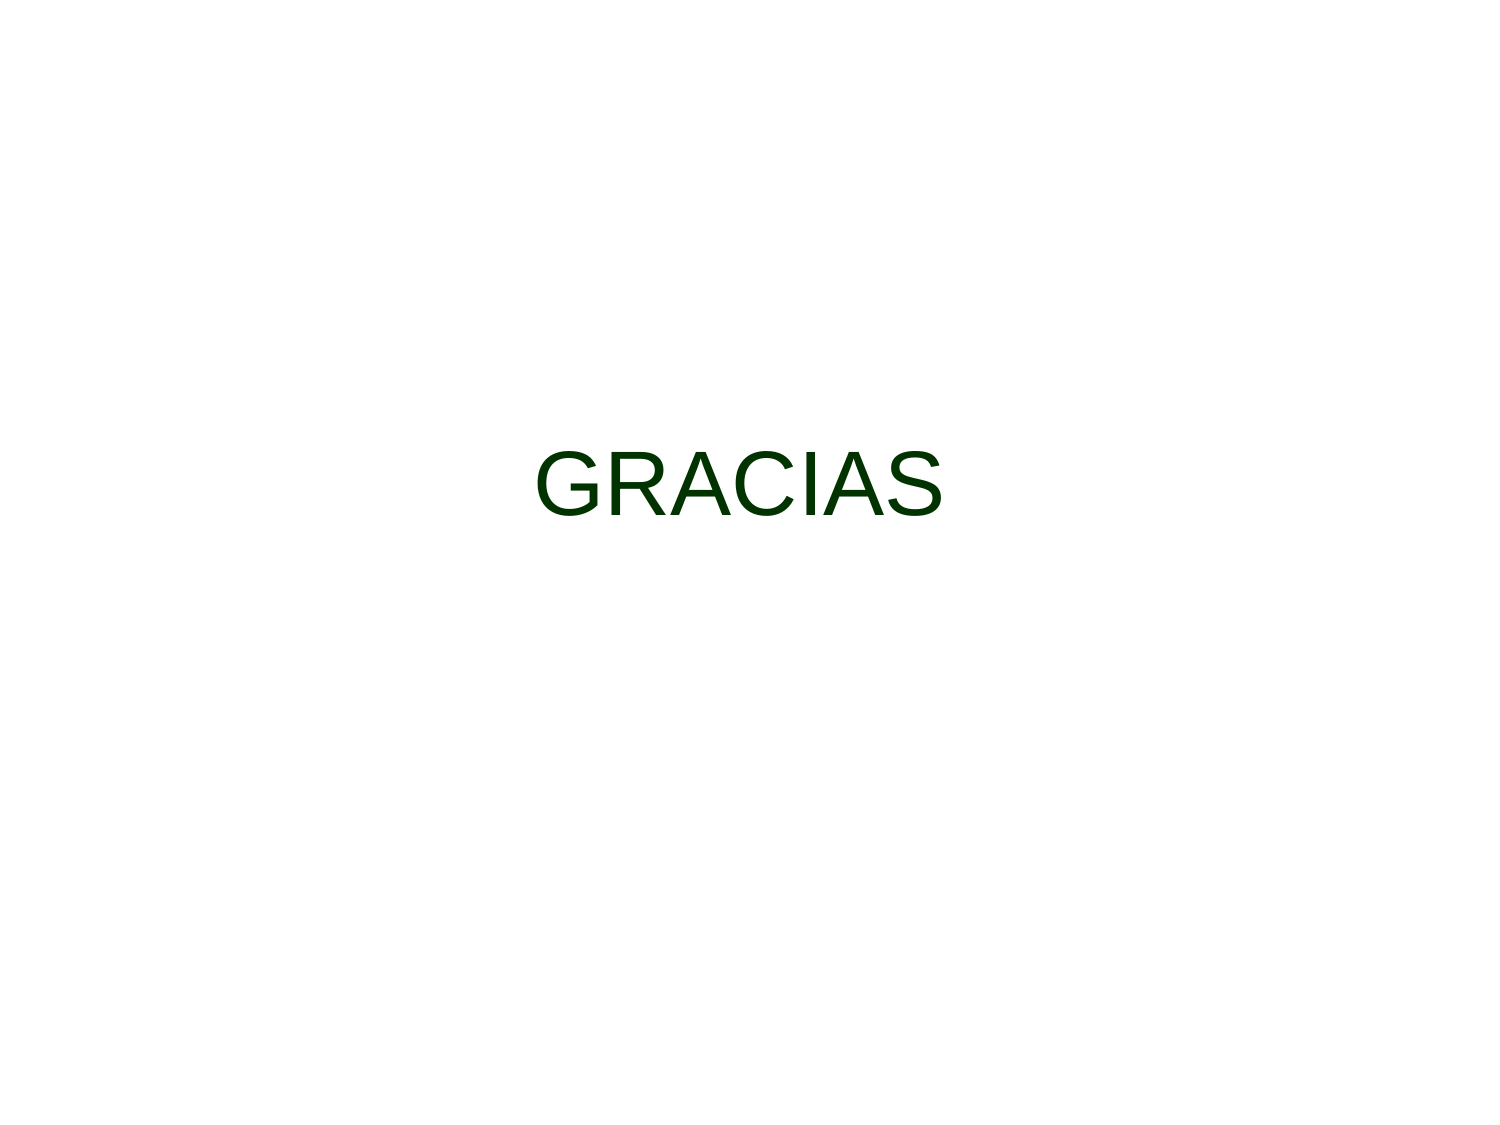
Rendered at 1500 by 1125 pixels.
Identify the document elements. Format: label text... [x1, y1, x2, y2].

title GRACIAS [64, 385, 1415, 573]
